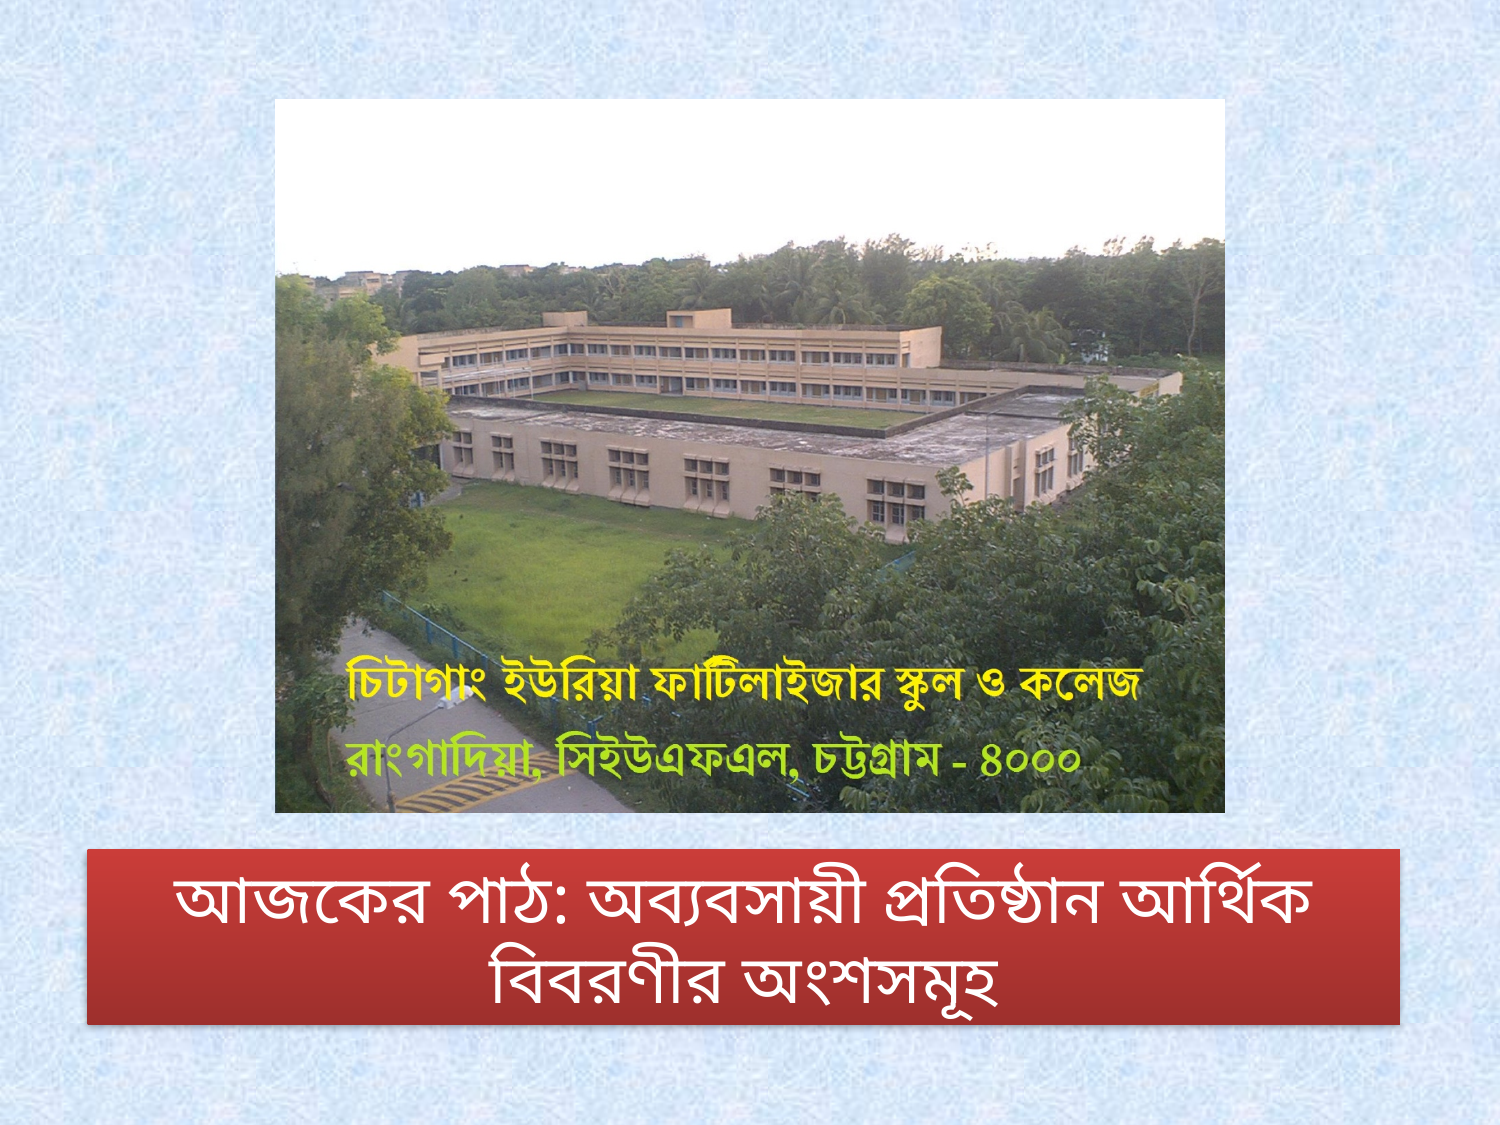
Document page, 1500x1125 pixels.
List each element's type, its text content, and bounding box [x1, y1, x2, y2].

text_box আজকের পাঠ: অব্যবসায়ী প্রতিষ্ঠান আর্থিক বিবরণীর অংশসমূহ [87, 849, 1400, 1025]
picture [0, 0, 1500, 1125]
